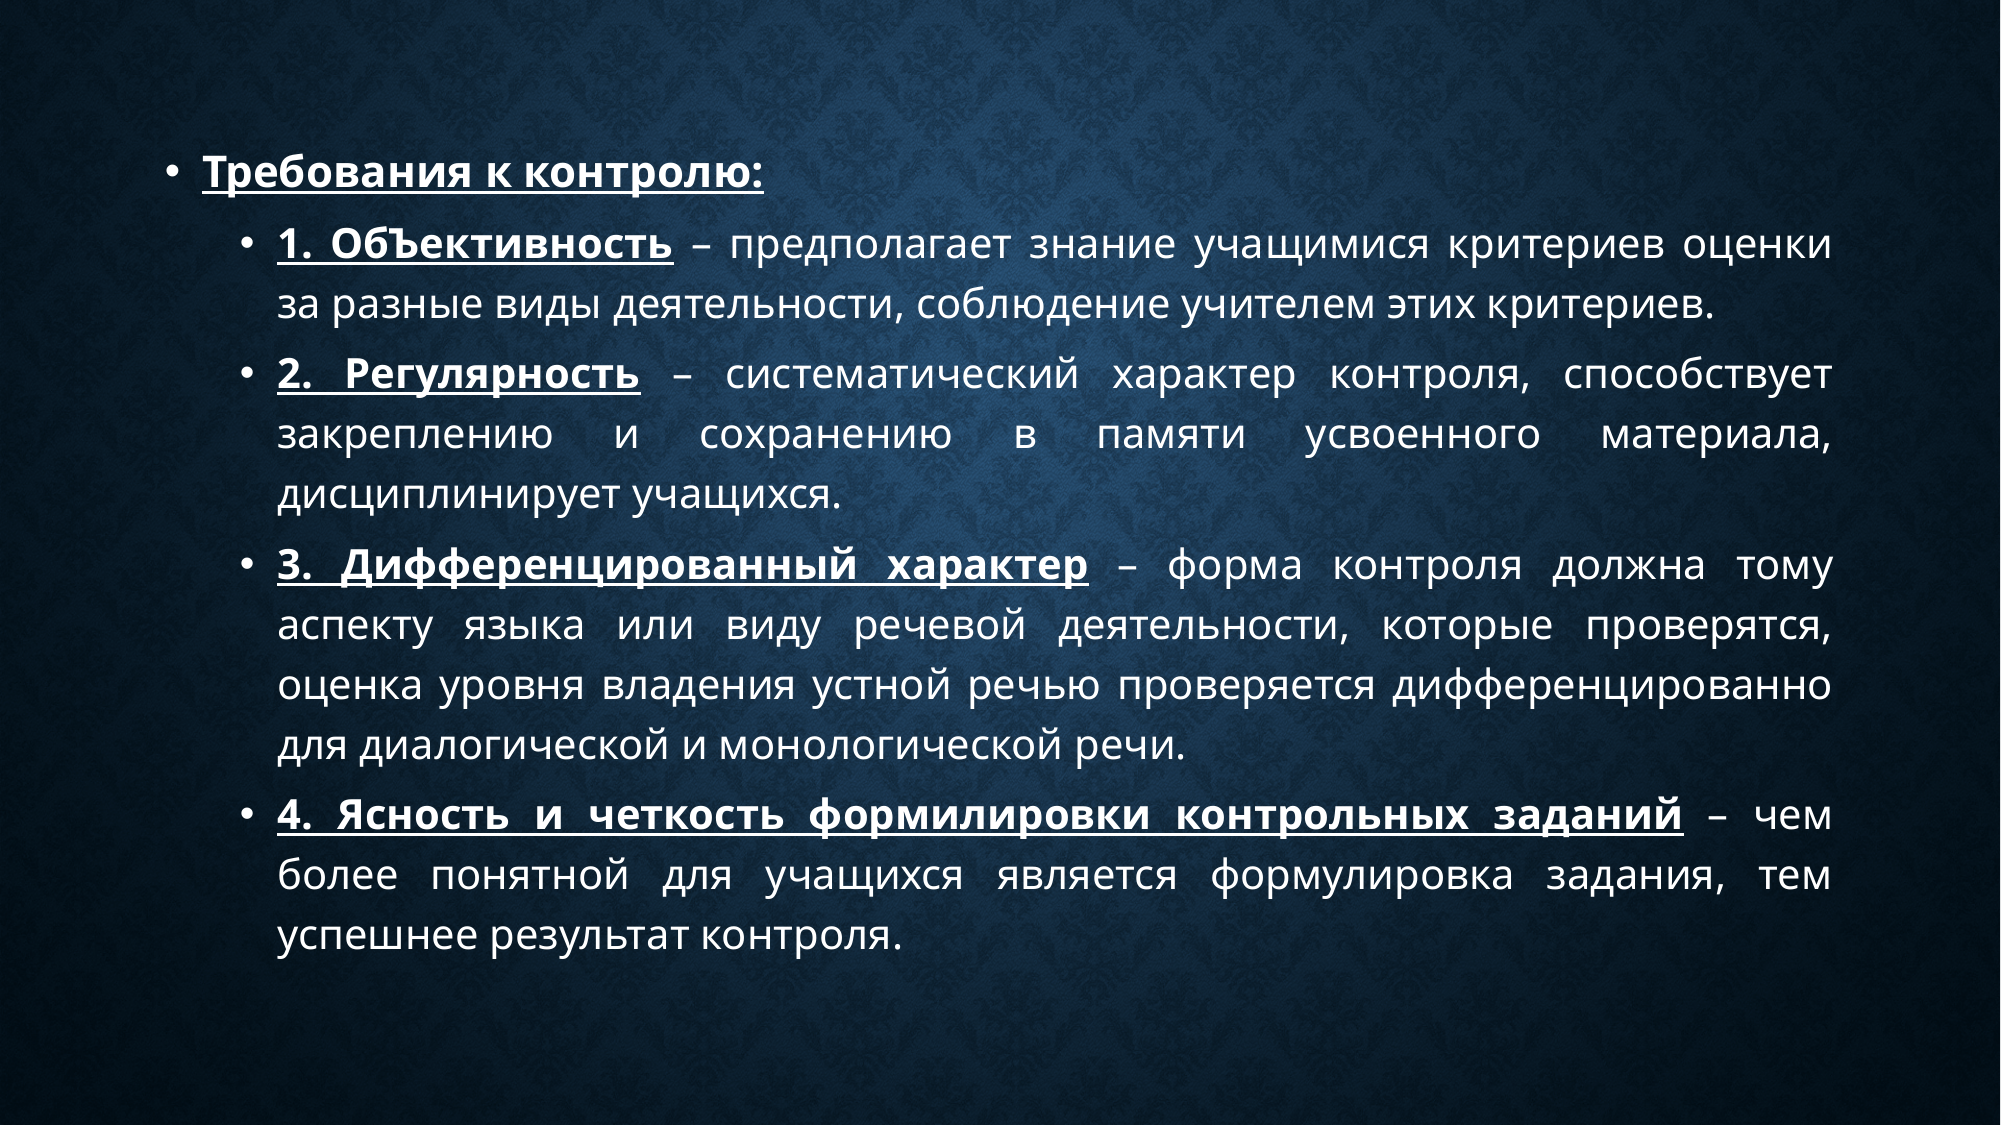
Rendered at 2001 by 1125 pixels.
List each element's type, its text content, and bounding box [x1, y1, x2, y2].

list Требования к контролю: 1. ОбЪективность – предполагает знание учащимися критериев оценки за разные виды деятельности, соблюдение учителем этих критериев. 2. Регулярность – систематический характер контроля, способствует закреплению и сохранению в памяти усвоенного материала, дисциплинирует учащихся. 3. Дифференцированный характер – форма контроля должна тому аспекту языка или виду речевой деятельности, которые проверятся, оценка уровня владения устной речью проверяется дифференцированно для диалогической и монологической речи. 4. Ясность и четкость формилировки контрольных заданий – чем более понятной для учащихся является формулировка задания, тем успешнее результат контроля. [149, 126, 1849, 1077]
